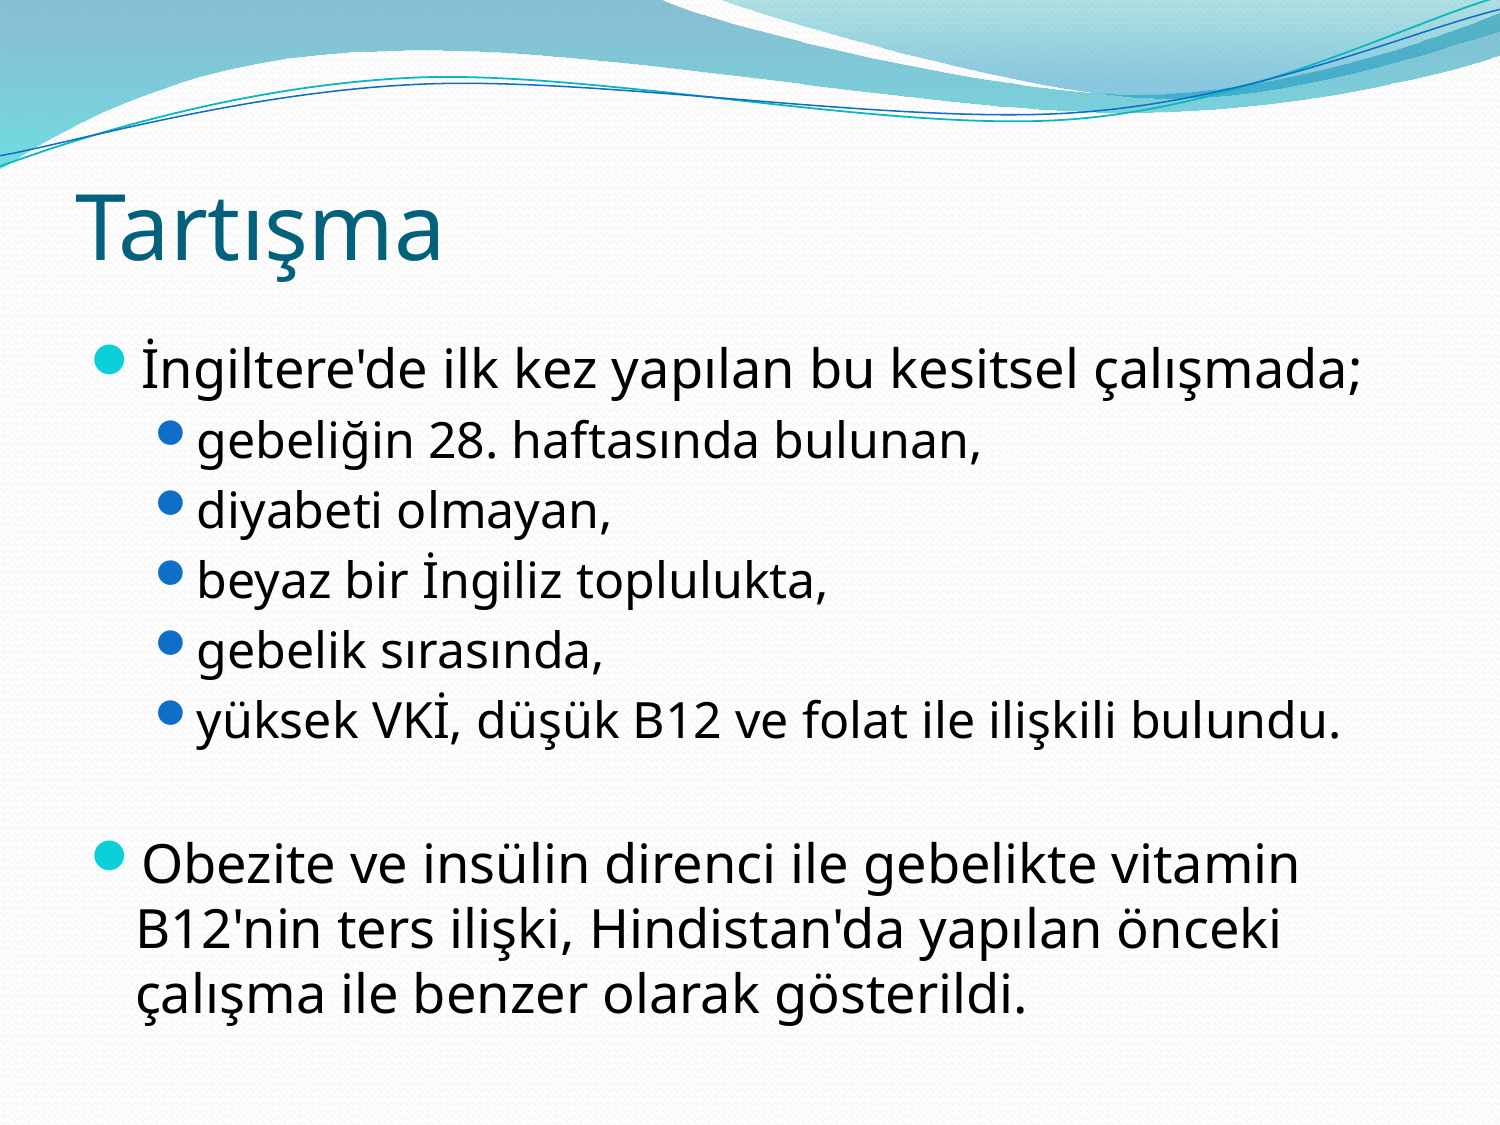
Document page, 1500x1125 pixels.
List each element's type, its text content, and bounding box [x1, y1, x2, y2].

title Tartışma [74, 148, 1426, 280]
list İngiltere'de ilk kez yapılan bu kesitsel çalışmada; gebeliğin 28. haftasında bulunan, diyabeti olmayan, beyaz bir İngiliz toplulukta, gebelik sırasında, yüksek VKİ, düşük B12 ve folat ile ilişkili bulundu. Obezite ve insülin direnci ile gebelikte vitamin B12'nin ters ilişki, Hindistan'da yapılan önceki çalışma ile benzer olarak gösterildi. [74, 326, 1426, 1038]
